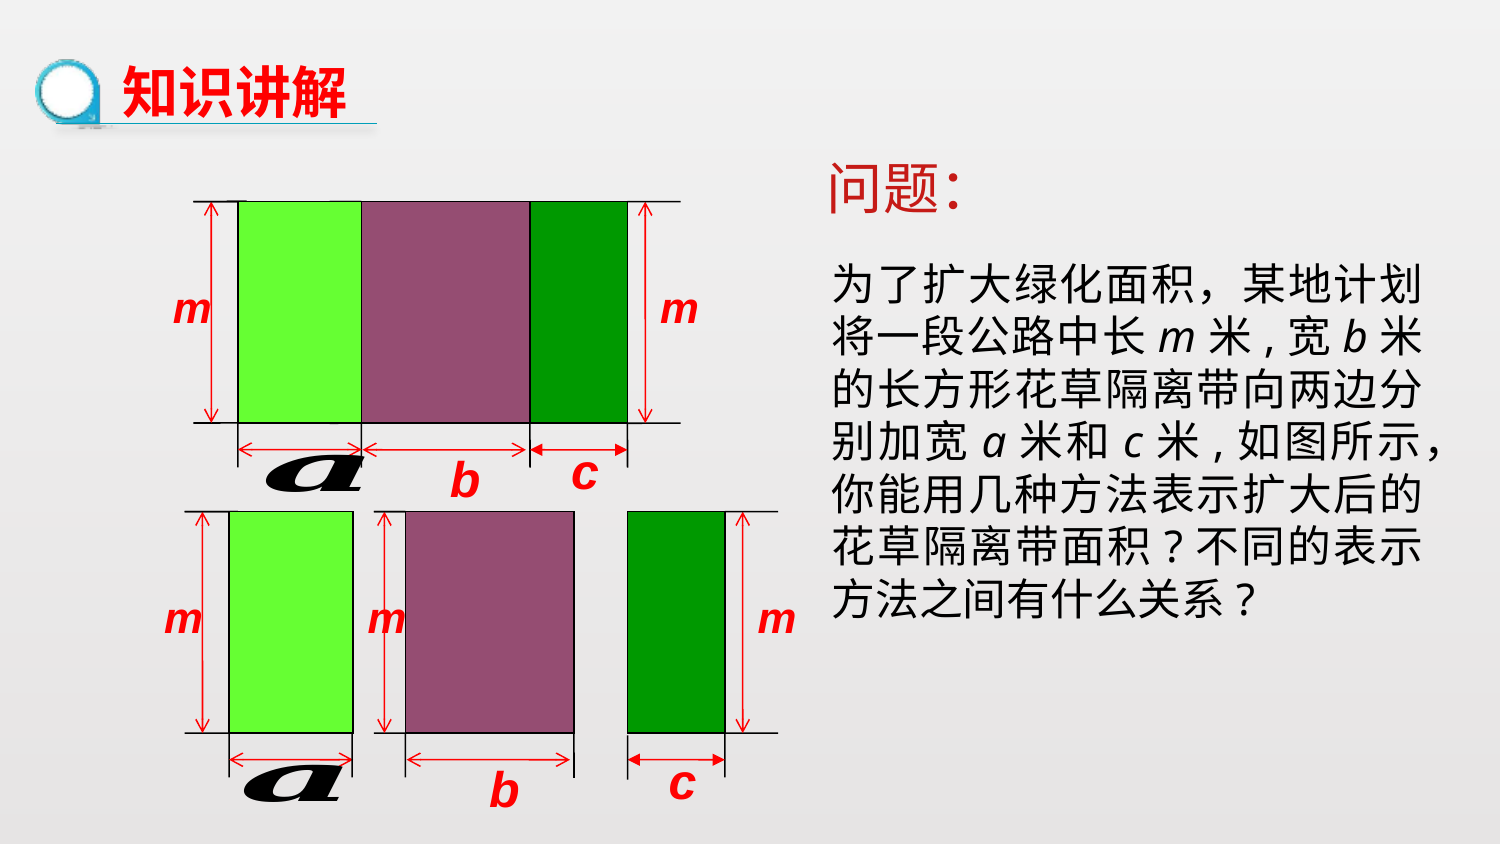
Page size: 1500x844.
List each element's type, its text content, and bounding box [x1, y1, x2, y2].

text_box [308, 201, 530, 511]
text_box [35, 41, 377, 148]
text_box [149, 511, 823, 827]
text_box 问题： [815, 147, 1053, 227]
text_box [158, 201, 375, 508]
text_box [529, 201, 725, 508]
text_box 为了扩大绿化面积，某地计划将一段公路中长m米,宽b米的长方形花草隔离带向两边分别加宽a米和c米,如图所示，你能用几种方法表示扩大后的花草隔离带面积?不同的表示方法之间有什么关系? [820, 250, 1435, 630]
